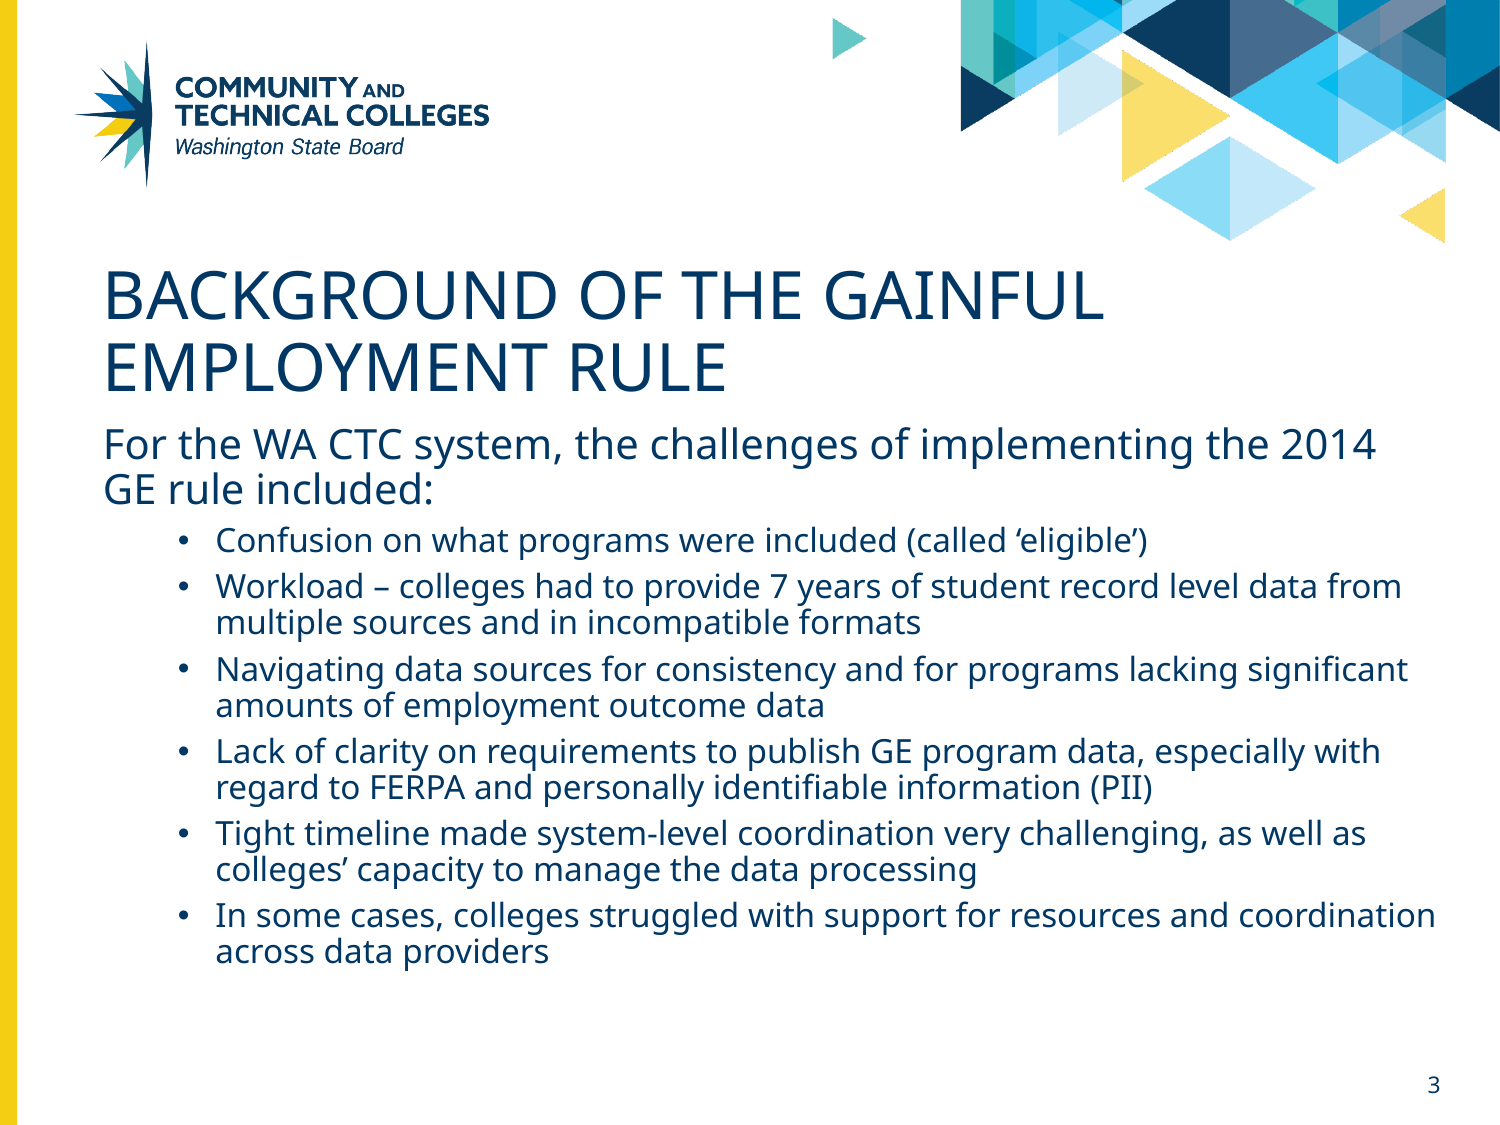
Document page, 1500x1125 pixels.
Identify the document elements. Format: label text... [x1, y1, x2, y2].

title Background of the gainful employment rule [88, 254, 1456, 385]
picture [17, 25, 557, 228]
picture [832, 0, 1500, 243]
slide_number 3 [1378, 1063, 1456, 1103]
list For the WA CTC system, the challenges of implementing the 2014 GE rule included: Confusion on what programs were included (called ‘eligible’) Workload – colleges had to provide 7 years of student record level data from multiple sources and in incompatible formats Navigating data sources for consistency and for programs lacking significant amounts of employment outcome data Lack of clarity on requirements to publish GE program data, especially with regard to FERPA and personally identifiable information (PII) Tight timeline made system-level coordination very challenging, as well as colleges’ capacity to manage the data processing In some cases, colleges struggled with support for resources and coordination across data providers [88, 416, 1456, 1033]
